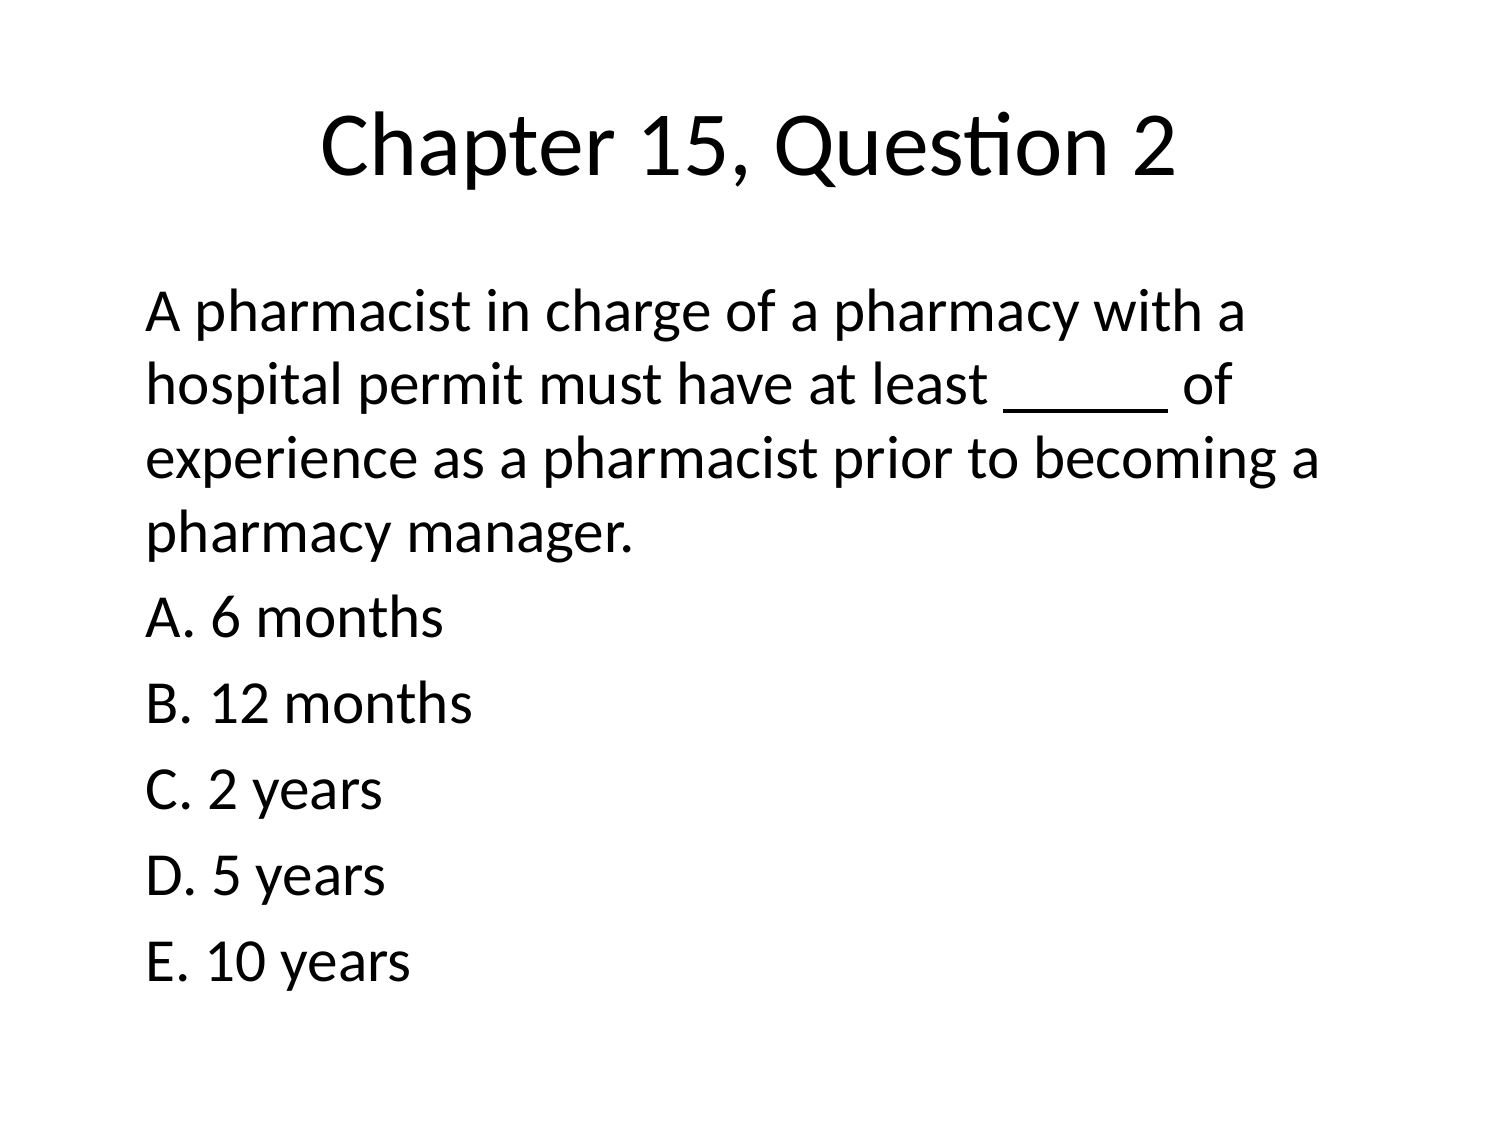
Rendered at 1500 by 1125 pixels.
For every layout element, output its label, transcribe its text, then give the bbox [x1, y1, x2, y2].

list A pharmacist in charge of a pharmacy with a hospital permit must have at least of experience as a pharmacist prior to becoming a pharmacy manager. A. 6 months B. 12 months C. 2 years D. 5 years E. 10 years [75, 262, 1425, 1005]
title Chapter 15, Question 2 [75, 45, 1425, 233]
